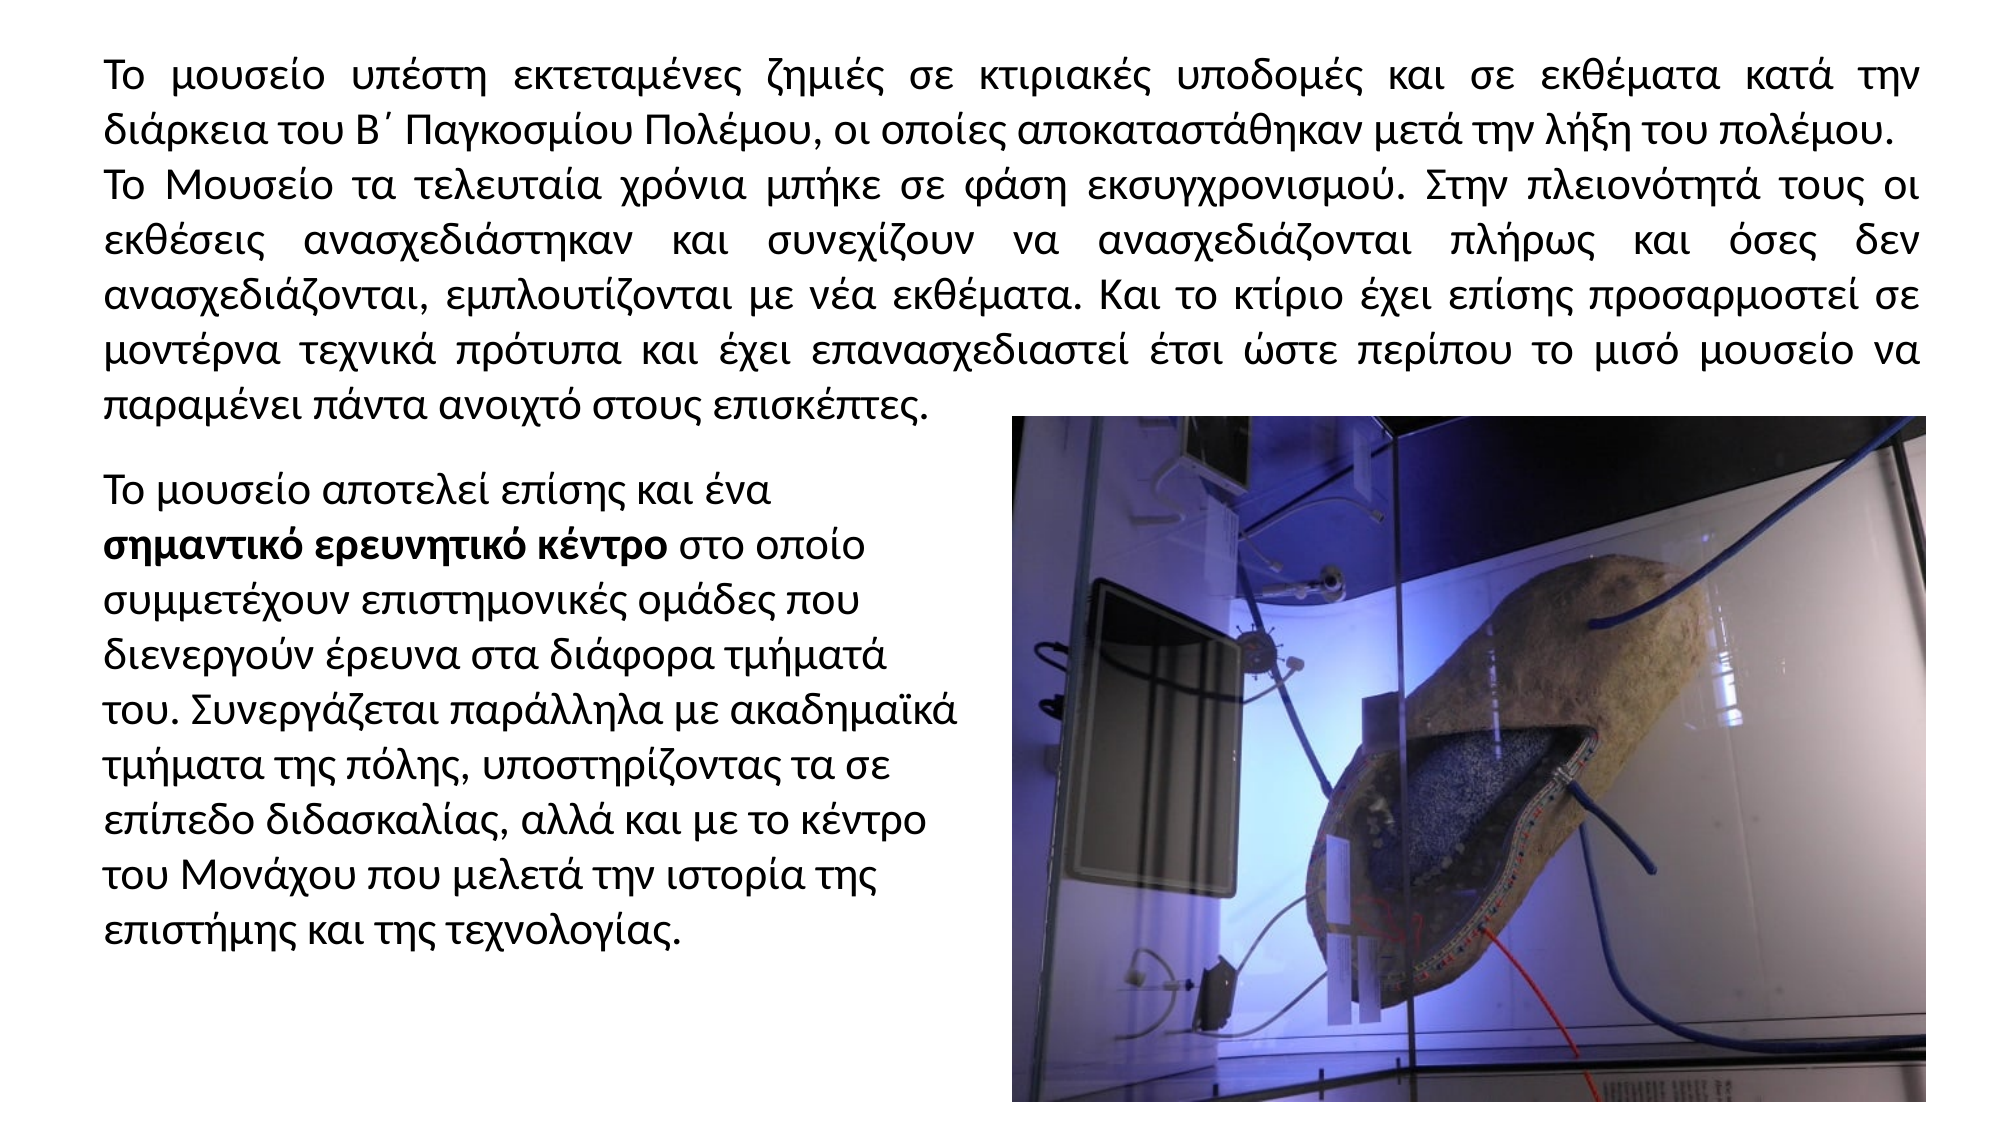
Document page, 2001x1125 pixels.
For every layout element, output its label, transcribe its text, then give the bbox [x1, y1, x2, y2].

text_box Το μουσείο υπέστη εκτεταμένες ζημιές σε κτιριακές υποδομές και σε εκθέματα κατά την διάρκεια του Β΄ Παγκοσμίου Πολέμου, οι οποίες αποκαταστάθηκαν μετά την λήξη του πολέμου. Το Μουσείο τα τελευταία χρόνια μπήκε σε φάση εκσυγχρονισμού. Στην πλειονότητά τους οι εκθέσεις ανασχεδιάστηκαν και συνεχίζουν να ανασχεδιάζονται πλήρως και όσες δεν ανασχεδιάζονται, εμπλουτίζονται με νέα εκθέματα. Και το κτίριο έχει επίσης προσαρμοστεί σε μοντέρνα τεχνικά πρότυπα και έχει επανασχεδιαστεί έτσι ώστε περίπου το μισό μουσείο να παραμένει πάντα ανοιχτό στους επισκέπτες. [88, 36, 1937, 437]
text_box Το μουσείο αποτελεί επίσης και ένα σημαντικό ερευνητικό κέντρο στο οποίο συμμετέχουν επιστημονικές ομάδες που διενεργούν έρευνα στα διάφορα τμήματά του. Συνεργάζεται παράλληλα με ακαδημαϊκά τμήματα της πόλης, υποστηρίζοντας τα σε επίπεδο διδασκαλίας, αλλά και με το κέντρο του Μονάχου που μελετά την ιστορία της επιστήμης και της τεχνολογίας. [88, 451, 978, 961]
picture [1012, 416, 1926, 1102]
